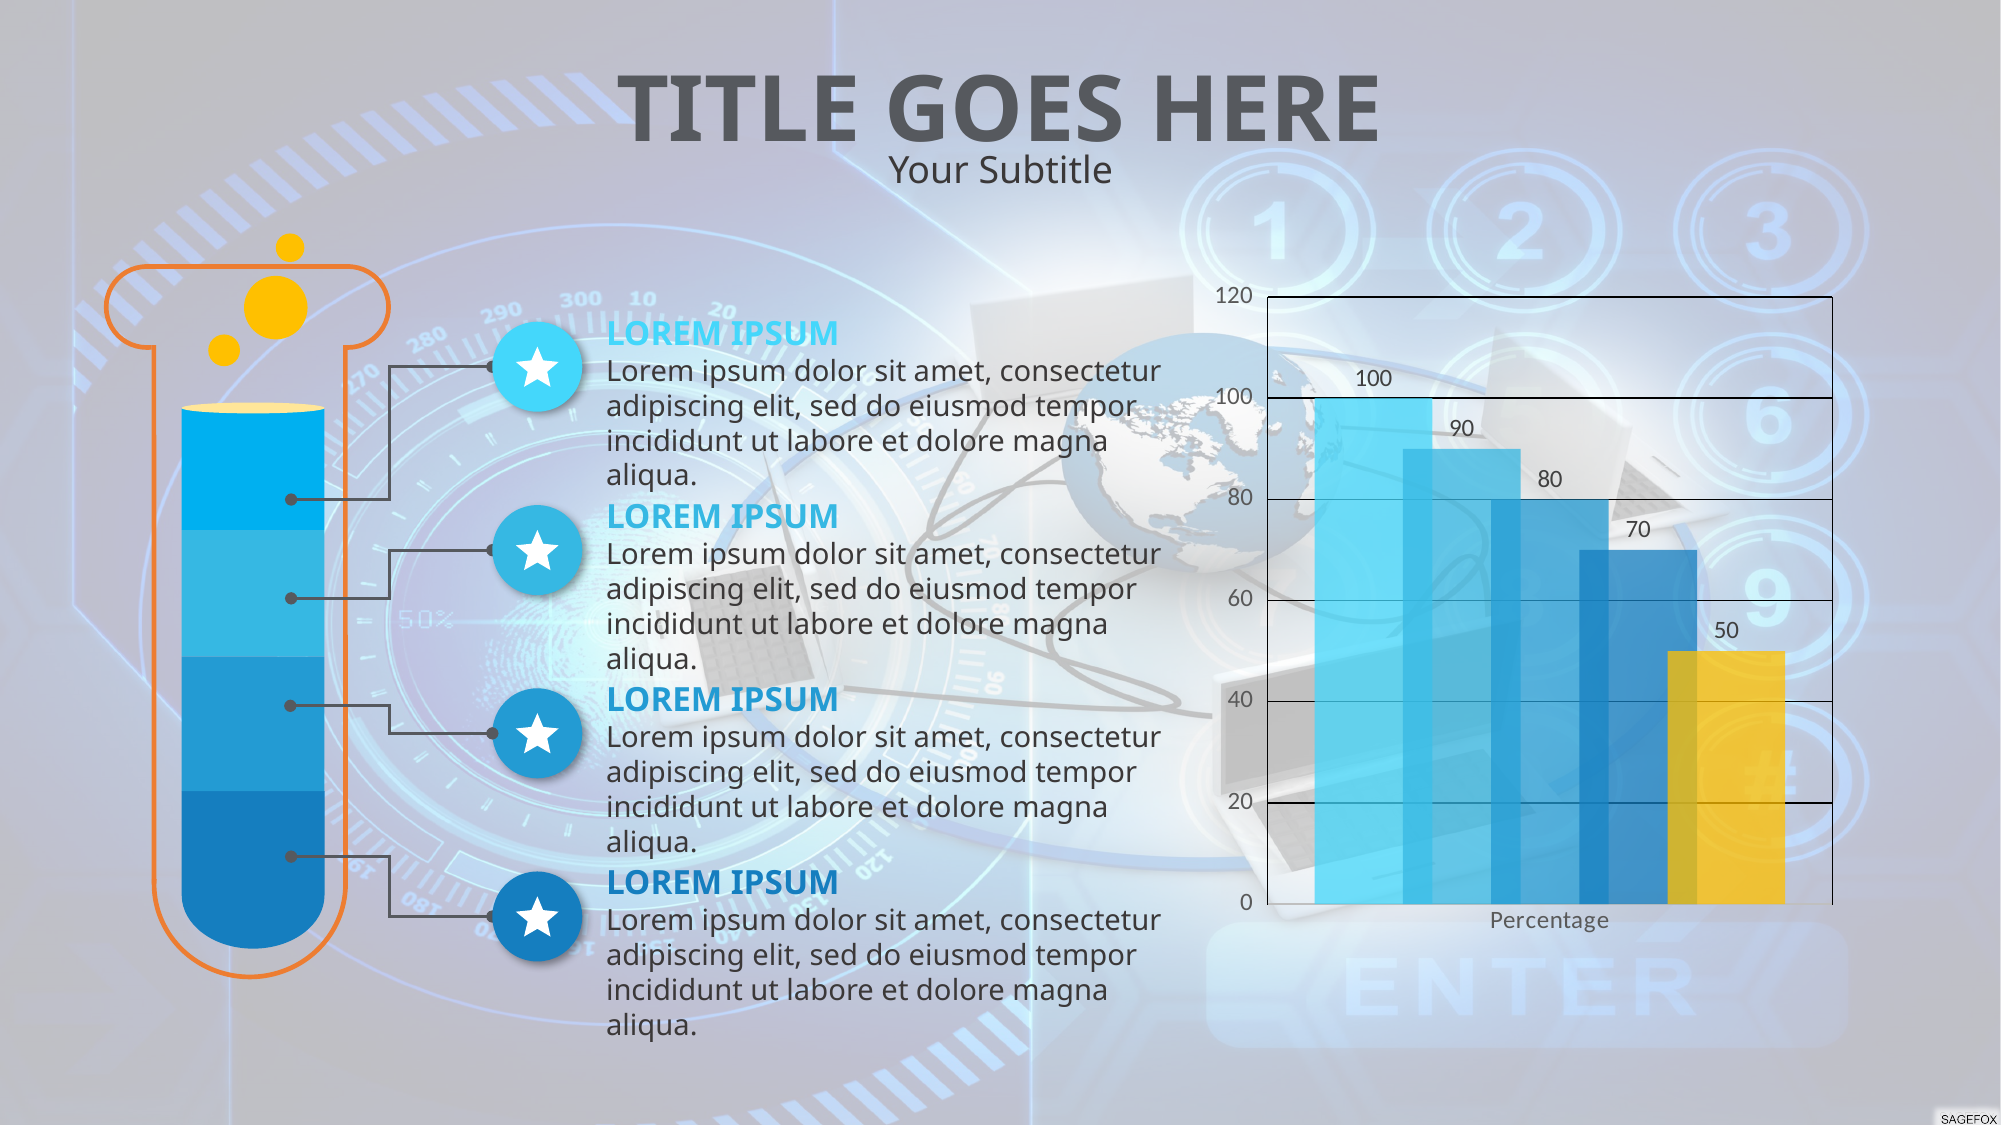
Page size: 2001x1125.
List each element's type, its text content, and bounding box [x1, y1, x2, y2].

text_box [106, 266, 389, 977]
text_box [548, 42, 1452, 199]
picture [1938, 1114, 1999, 1125]
text_box LOREM IPSUM Lorem ipsum dolor sit amet, consectetur adipiscing elit, sed do eiusmod tempor incididunt ut labore et dolore magna aliqua. [596, 490, 1201, 673]
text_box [291, 856, 493, 917]
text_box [492, 321, 583, 412]
text_box LOREM IPSUM Lorem ipsum dolor sit amet, consectetur adipiscing elit, sed do eiusmod tempor incididunt ut labore et dolore magna aliqua. [596, 673, 1201, 856]
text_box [290, 705, 493, 734]
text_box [492, 688, 583, 779]
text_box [291, 366, 493, 500]
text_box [208, 233, 308, 367]
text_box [492, 871, 583, 962]
text_box LOREM IPSUM Lorem ipsum dolor sit amet, consectetur adipiscing elit, sed do eiusmod tempor incididunt ut labore et dolore magna aliqua. [596, 856, 1202, 1047]
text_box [492, 505, 583, 596]
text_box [291, 550, 493, 599]
text_box LOREM IPSUM Lorem ipsum dolor sit amet, consectetur adipiscing elit, sed do eiusmod tempor incididunt ut labore et dolore magna aliqua. [596, 306, 1201, 490]
chart [1201, 270, 1846, 949]
